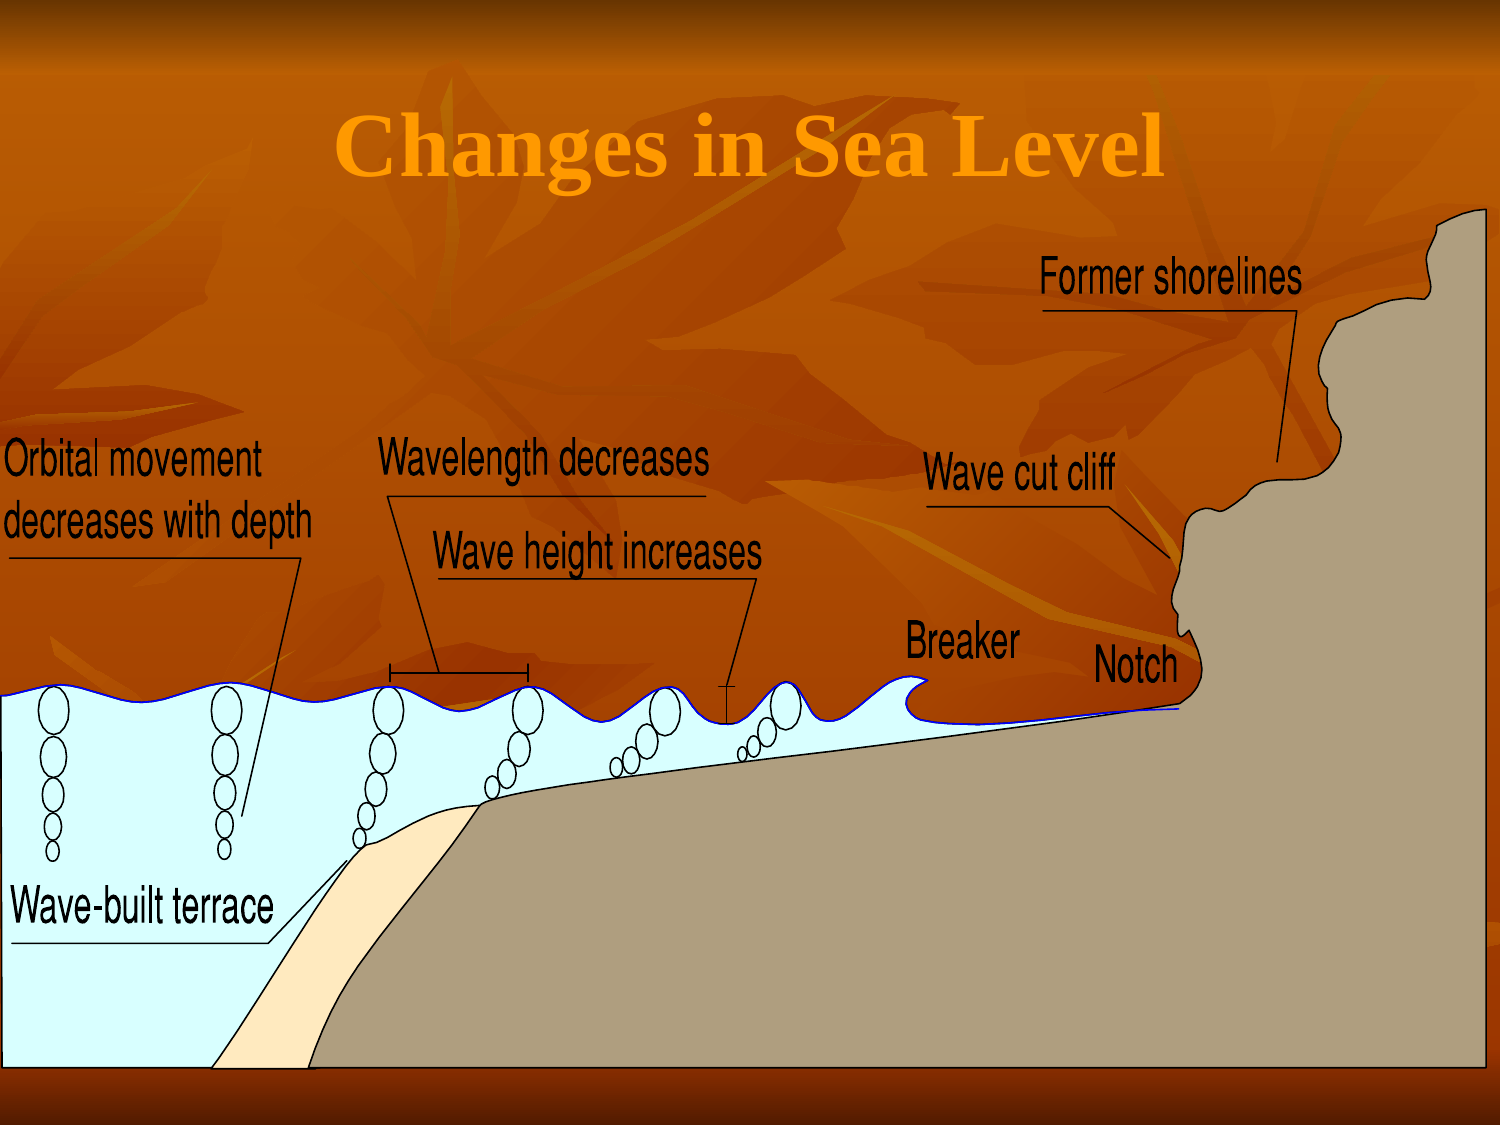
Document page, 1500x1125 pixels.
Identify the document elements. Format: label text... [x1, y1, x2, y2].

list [0, 207, 1500, 1083]
title Changes in Sea Level [74, 45, 1426, 206]
